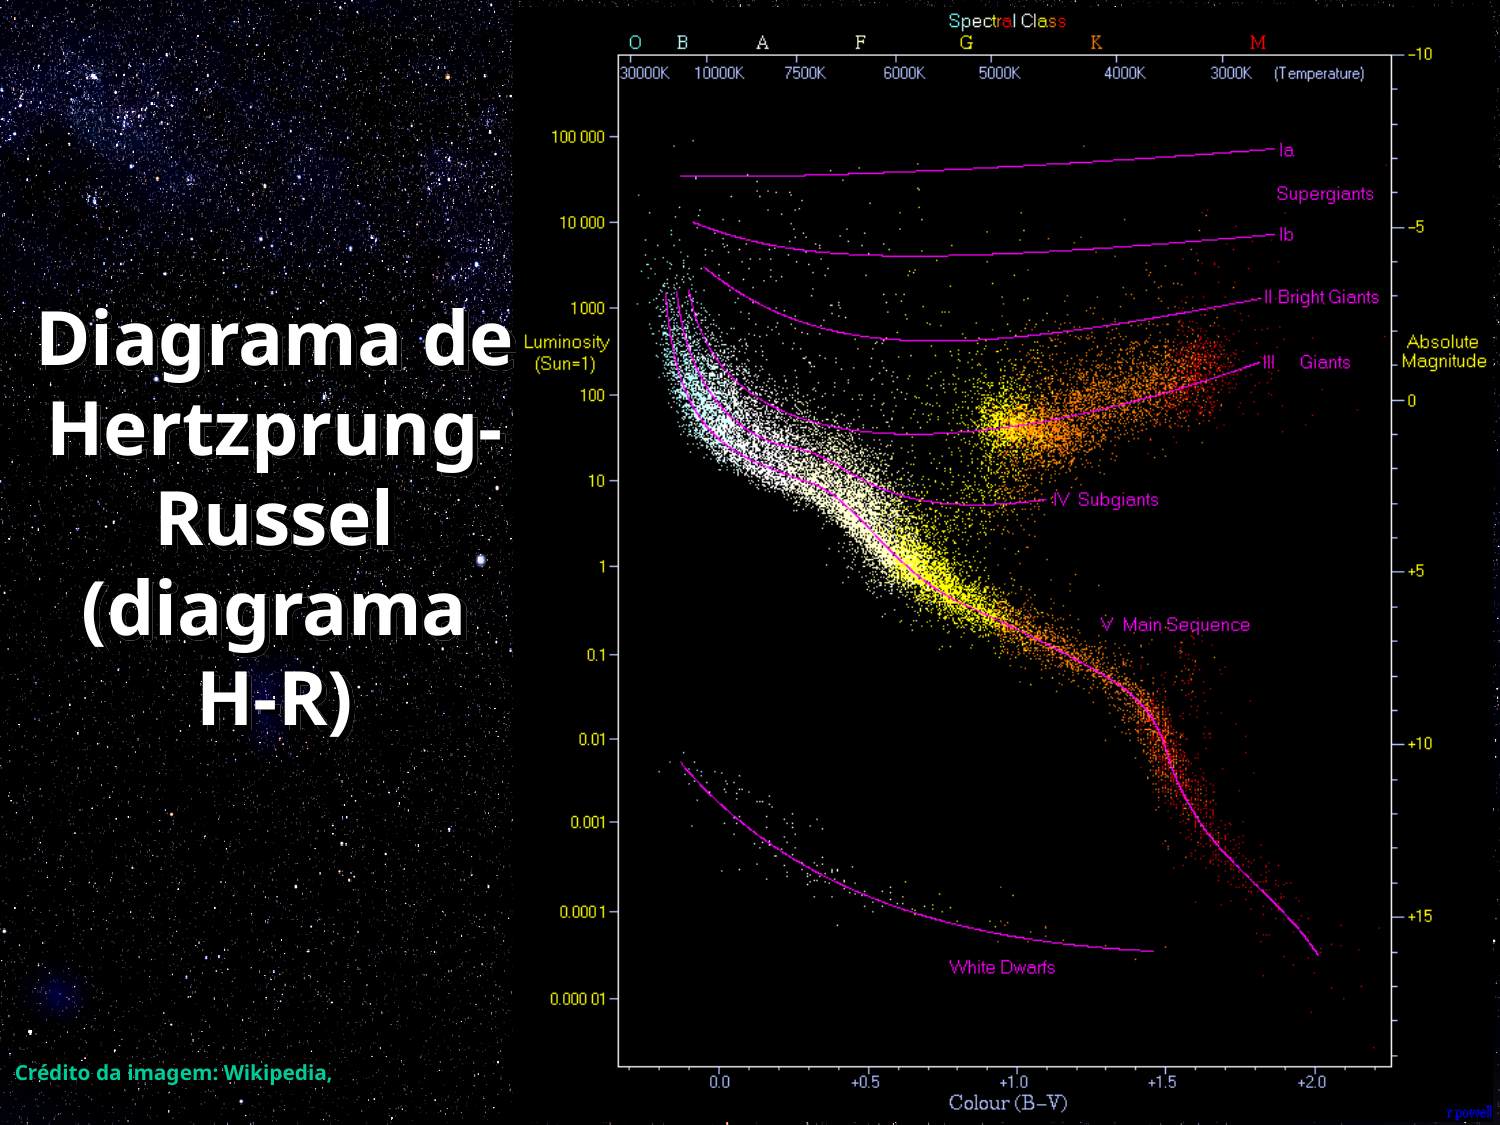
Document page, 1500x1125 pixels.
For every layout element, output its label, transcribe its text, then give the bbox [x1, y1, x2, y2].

title Diagrama de Hertzprung-Russel (diagrama H-R) [17, 125, 508, 906]
text_box Crédito da imagem: Wikipedia, [0, 1052, 508, 1092]
picture [0, 0, 1500, 1125]
